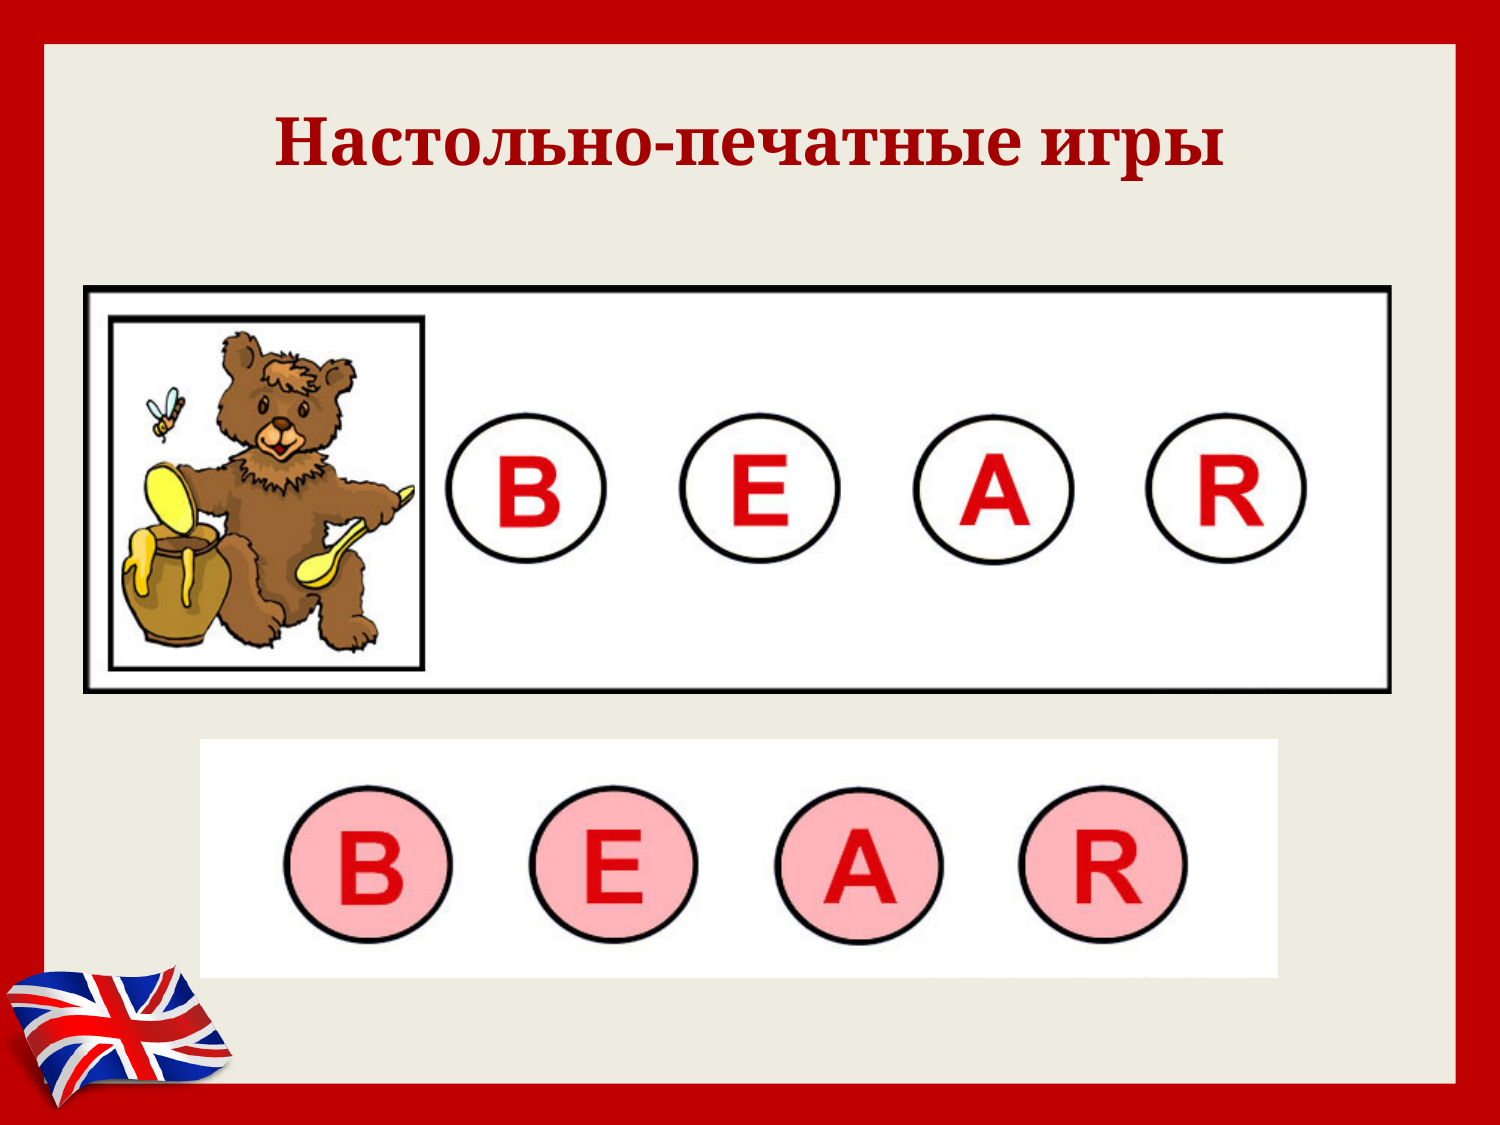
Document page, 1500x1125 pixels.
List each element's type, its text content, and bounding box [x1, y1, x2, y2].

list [82, 285, 1392, 695]
title Настольно-печатные игры [74, 44, 1426, 233]
picture [0, 739, 1279, 1125]
